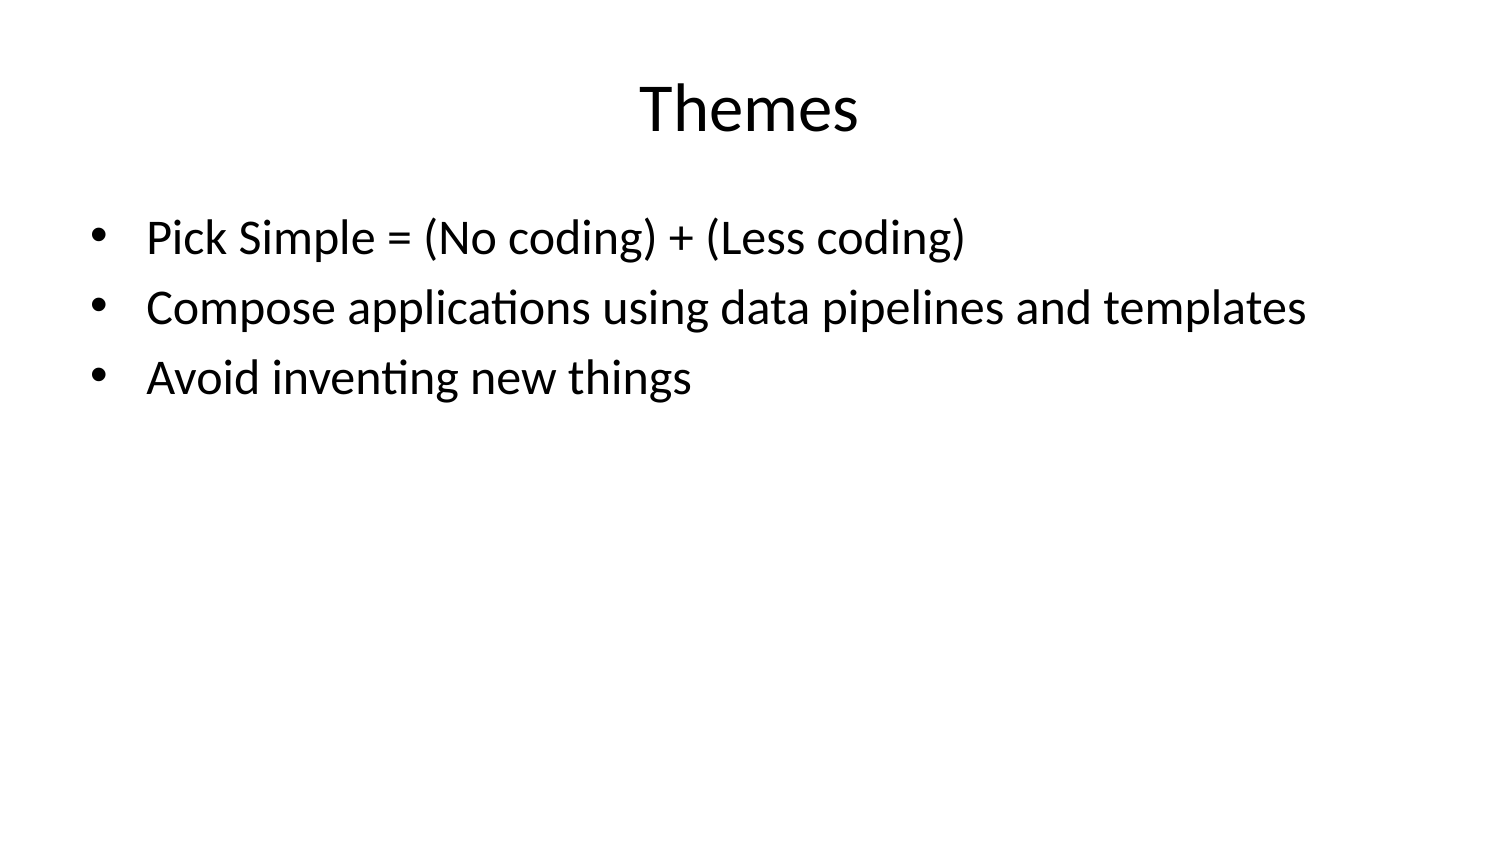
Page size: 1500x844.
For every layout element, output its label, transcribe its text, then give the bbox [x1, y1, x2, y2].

title Themes [75, 33, 1425, 175]
list Pick Simple = (No coding) + (Less coding) Compose applications using data pipelines and templates Avoid inventing new things [75, 196, 1425, 754]
